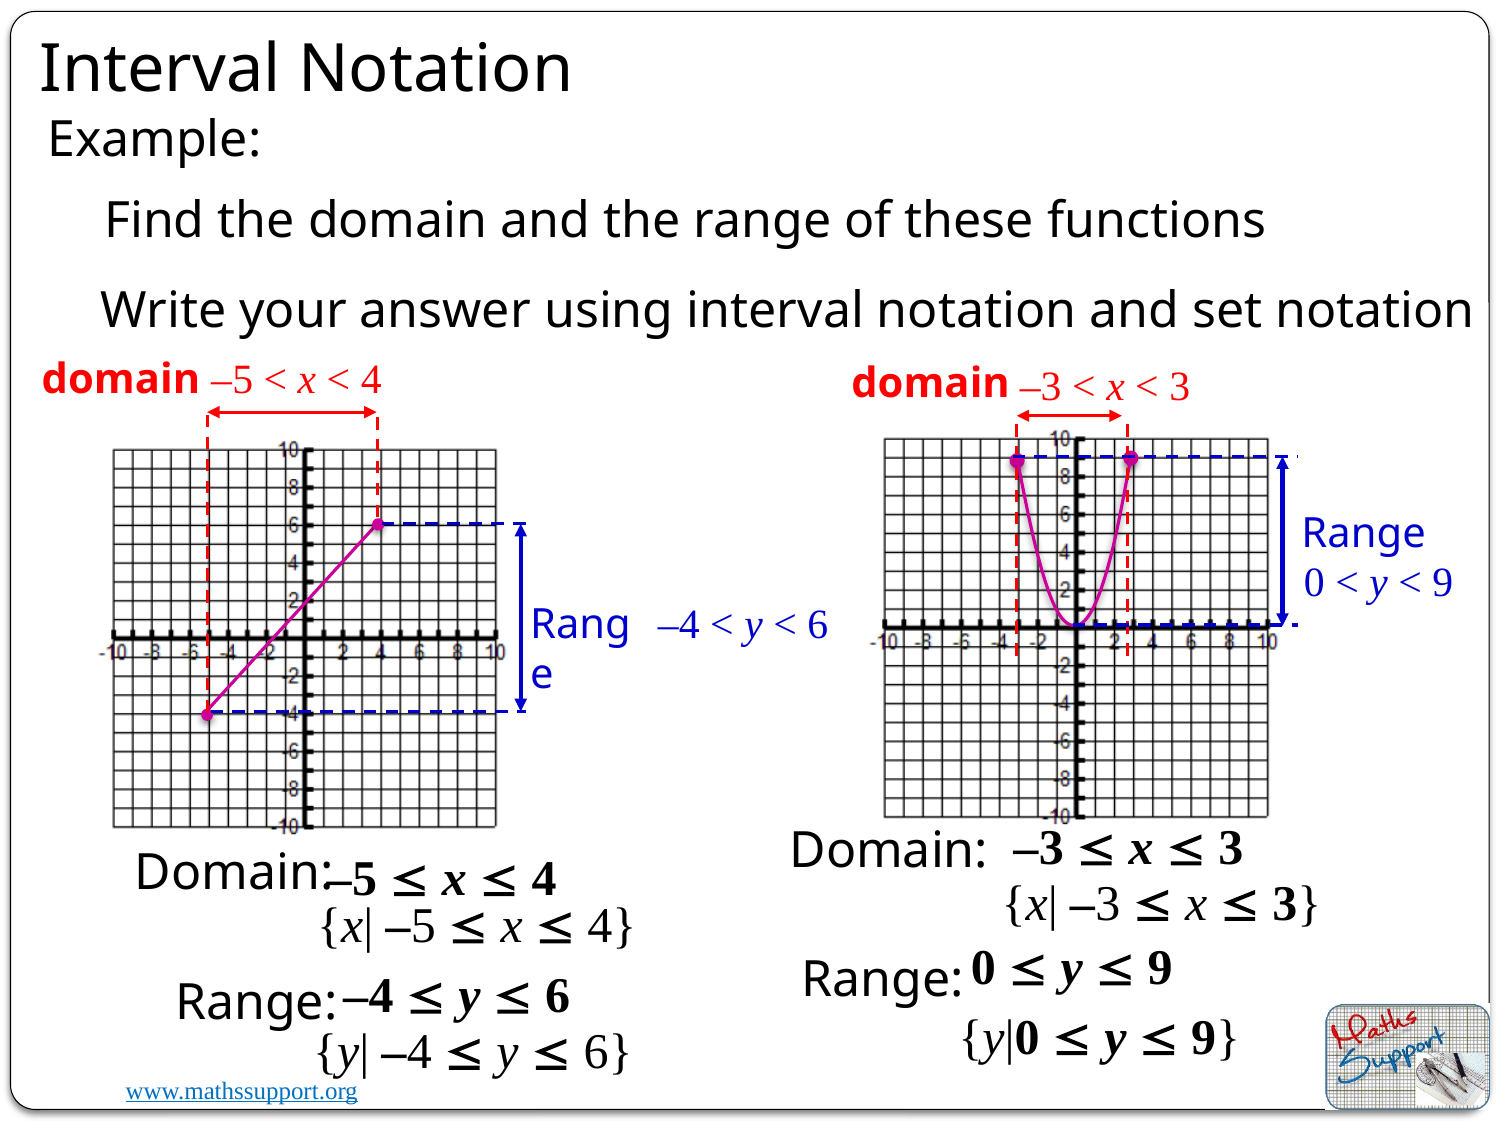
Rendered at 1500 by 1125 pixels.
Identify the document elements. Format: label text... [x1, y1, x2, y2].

text_box –5  x  4 [315, 846, 641, 912]
text_box domain [26, 344, 196, 410]
text_box {y|0  y  9} [947, 996, 1415, 1080]
text_box 0 < y < 9 [1289, 547, 1471, 613]
text_box {x| –5  x  4} [305, 893, 746, 974]
picture [1128, 427, 1279, 456]
text_box Range: [790, 947, 959, 1019]
picture [868, 427, 1279, 835]
text_box {x| –3  x  3} [990, 862, 1459, 946]
text_box Range: [163, 970, 332, 1042]
text_box –4  y  6 [332, 963, 634, 1020]
text_box Interval Notation [24, 27, 1225, 113]
text_box Domain: [778, 818, 1002, 890]
picture [97, 438, 507, 845]
picture [208, 438, 507, 711]
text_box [213, 525, 376, 710]
text_box Example: [35, 107, 277, 179]
text_box Range [1288, 498, 1468, 564]
text_box –4 < y < 6 [643, 589, 850, 655]
text_box Range [526, 589, 666, 705]
text_box 0  y  9 [959, 935, 1261, 996]
text_box –3  x  3 [1002, 815, 1304, 862]
text_box Domain: [123, 854, 315, 912]
picture [1128, 457, 1279, 624]
text_box –5 < x < 4 [196, 344, 408, 410]
text_box {y| –4  y  6} [301, 1020, 742, 1100]
text_box domain [836, 348, 1025, 414]
text_box –3 < x < 3 [1004, 351, 1216, 416]
picture [1018, 427, 1127, 456]
text_box Write your answer using interval notation and set notation [89, 279, 1500, 362]
picture [1325, 1003, 1490, 1110]
text_box Find the domain and the range of these functions [92, 188, 1293, 260]
